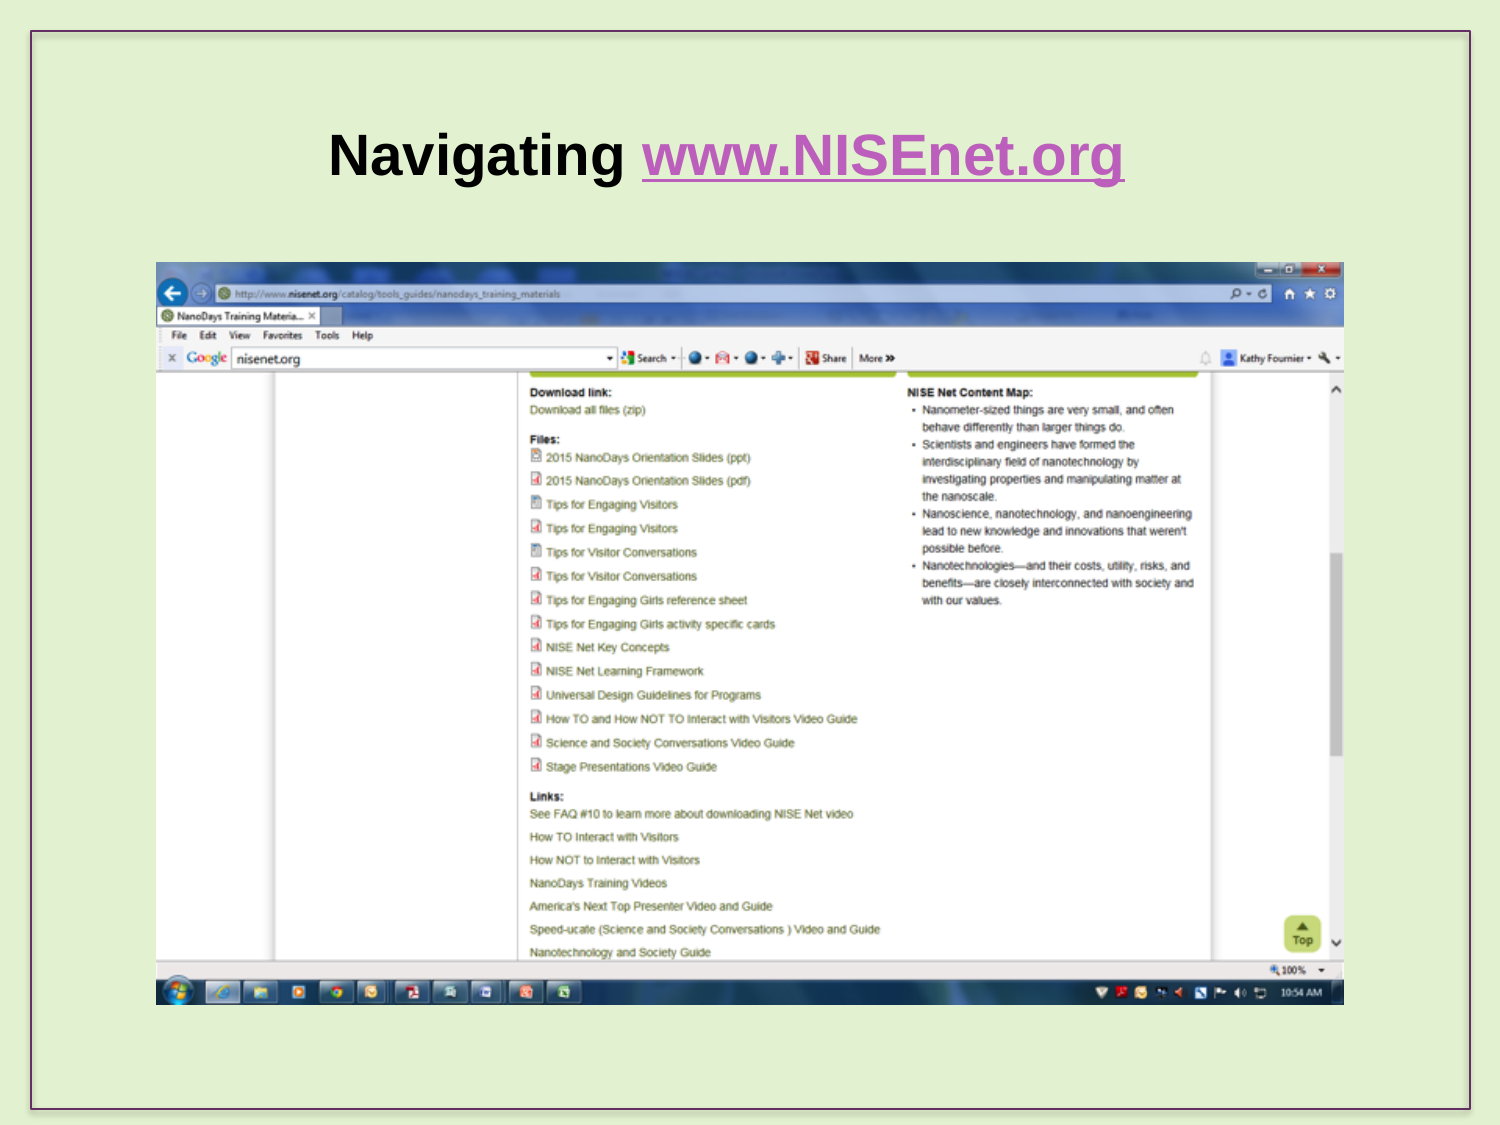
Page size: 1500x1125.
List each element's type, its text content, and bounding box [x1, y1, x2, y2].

text_box [31, 31, 1471, 1110]
text_box Navigating www.NISEnet.org [155, 109, 1298, 261]
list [155, 262, 1345, 1006]
